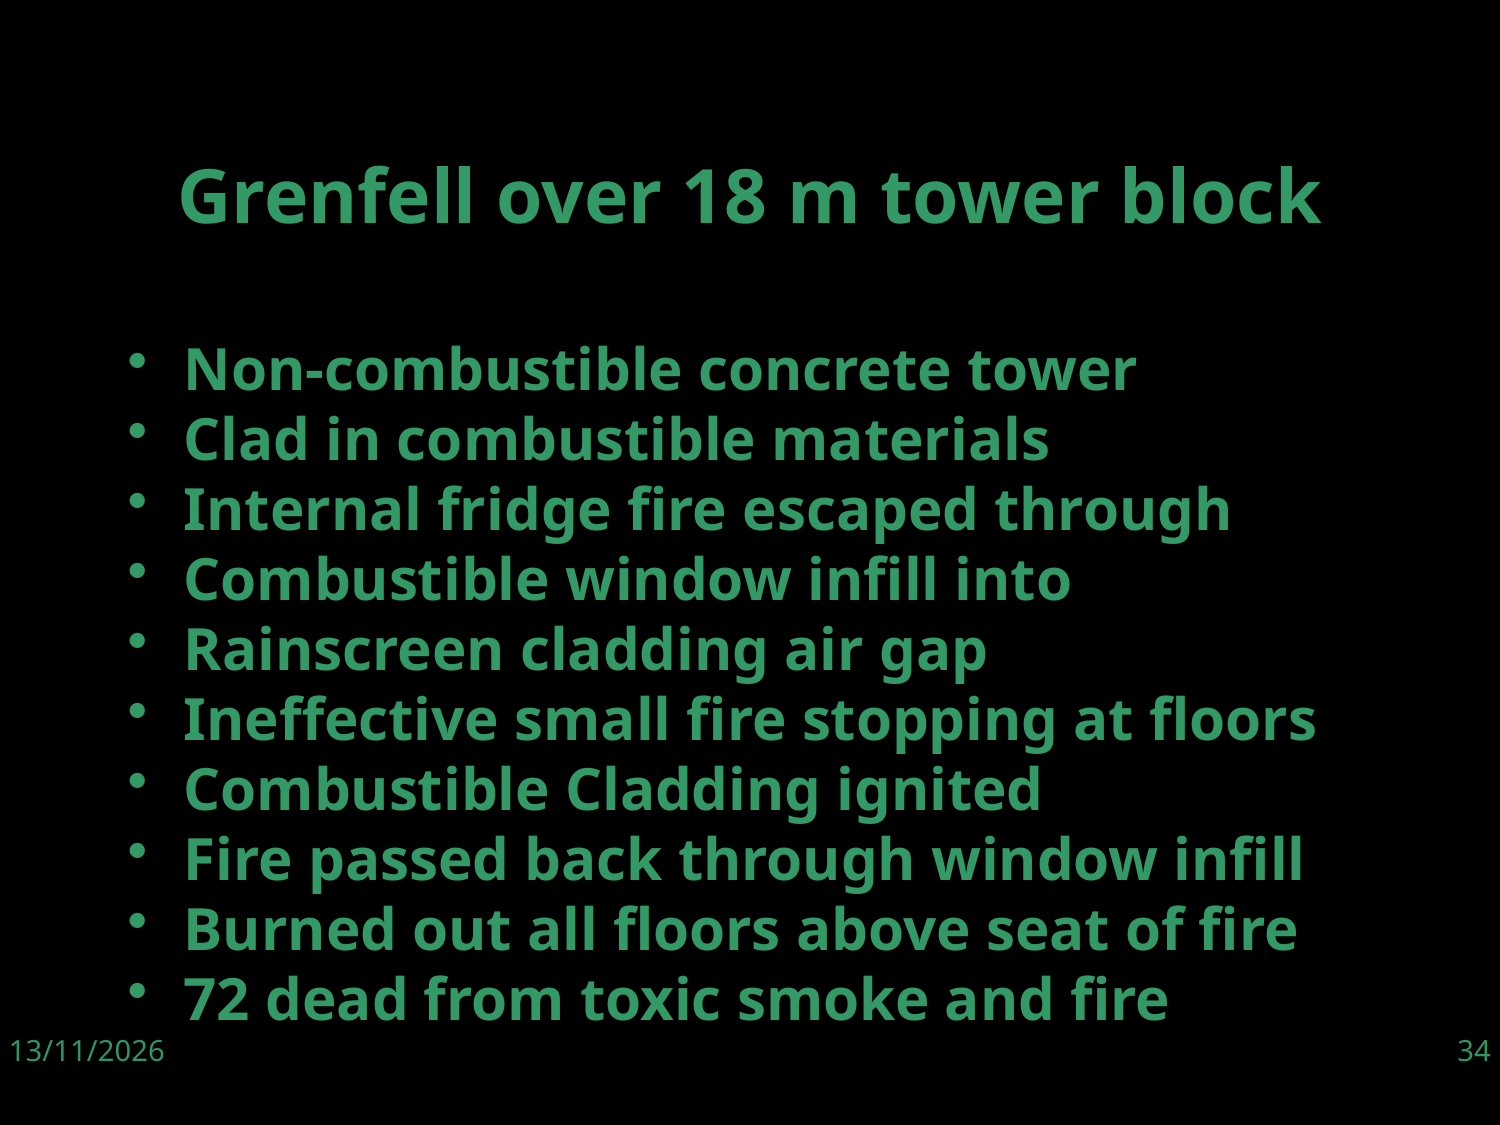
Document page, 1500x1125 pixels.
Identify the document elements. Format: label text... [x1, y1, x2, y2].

list Non-combustible concrete tower Clad in combustible materials Internal fridge fire escaped through Combustible window infill into Rainscreen cladding air gap Ineffective small fire stopping at floors Combustible Cladding ignited Fire passed back through window infill Burned out all floors above seat of fire 72 dead from toxic smoke and fire [112, 324, 1500, 1125]
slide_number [0, 1024, 112, 1101]
title Grenfell over 18 m tower block [0, 99, 1500, 288]
